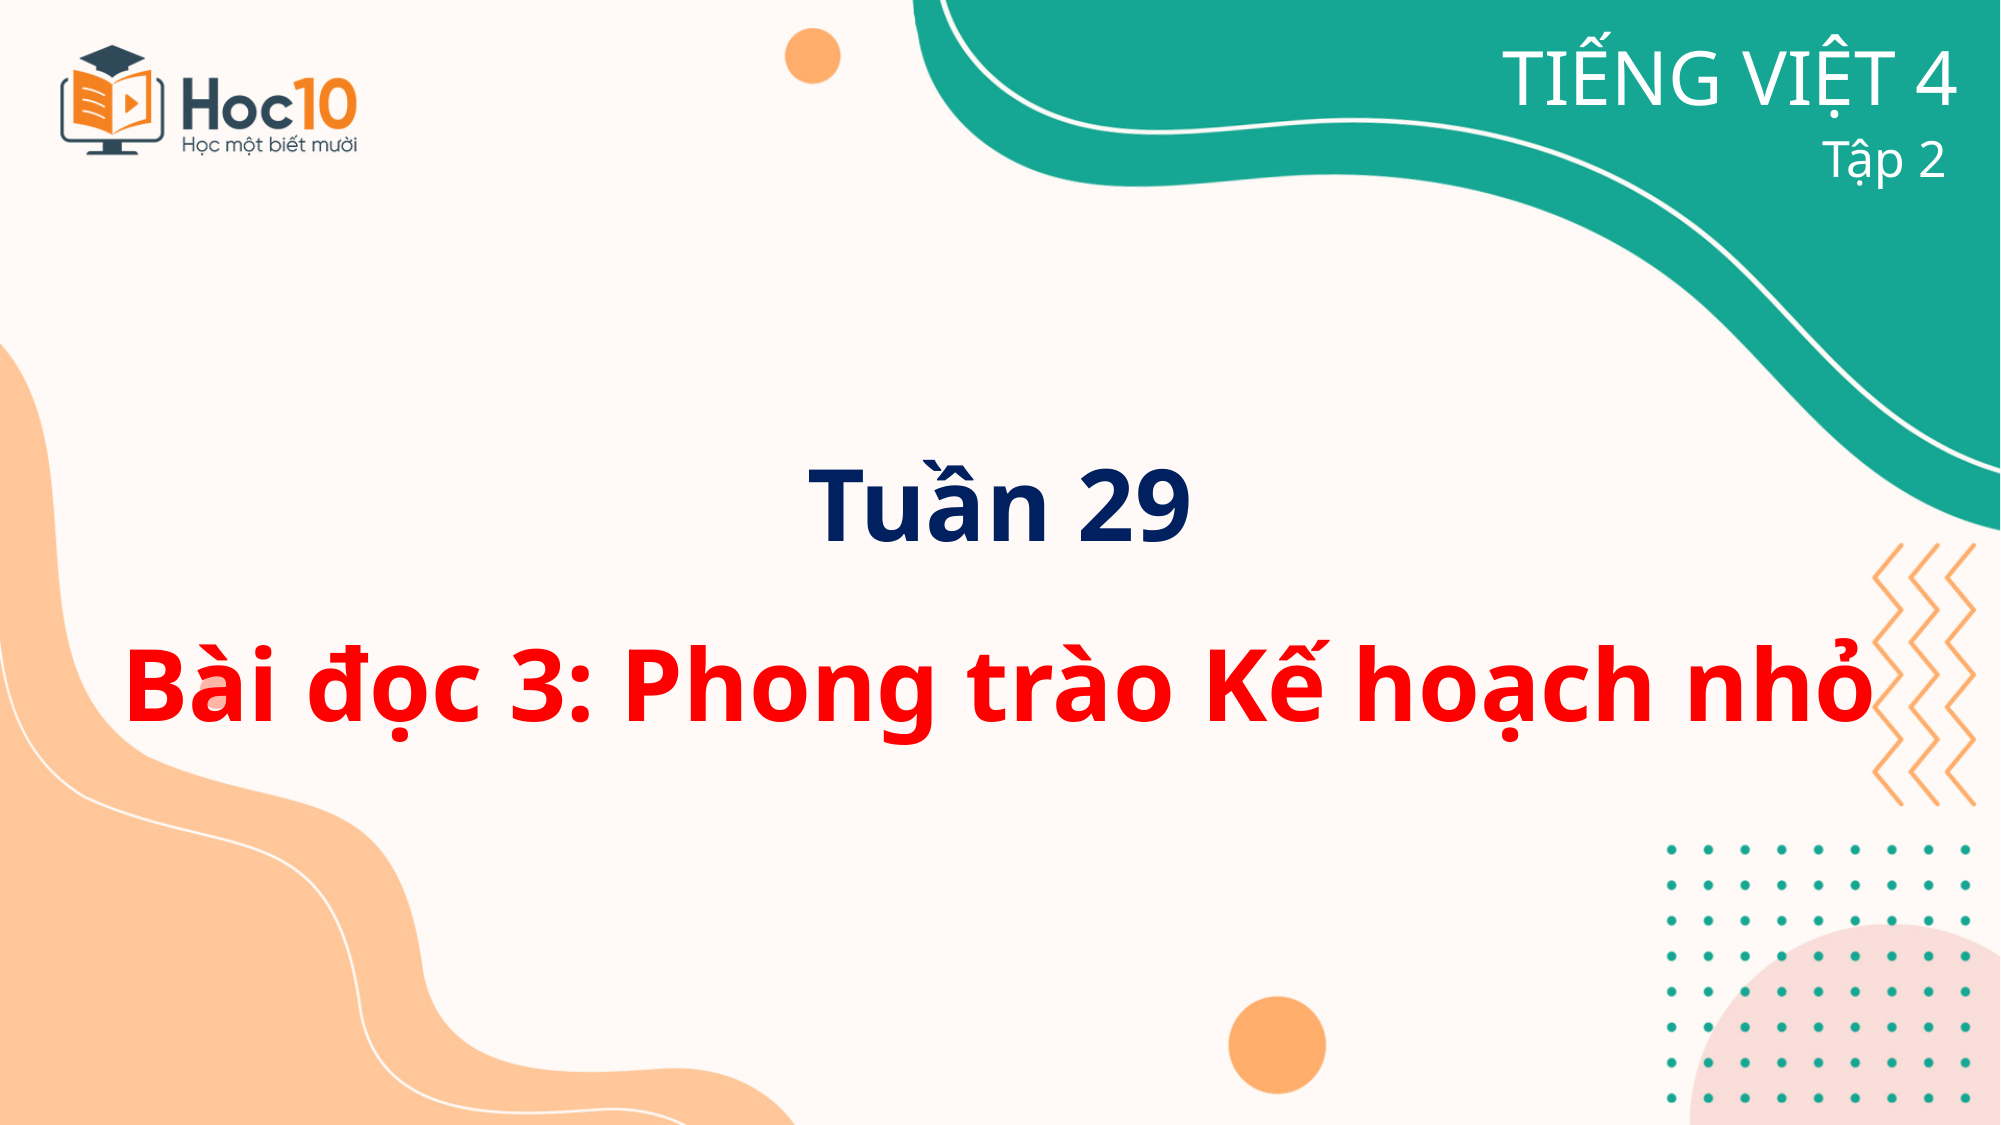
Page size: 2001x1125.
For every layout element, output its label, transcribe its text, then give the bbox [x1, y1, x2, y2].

text_box Tập 2 [1807, 119, 1962, 195]
text_box TIẾNG VIỆT 4 [1461, 23, 2000, 128]
text_box Tuần 29 Bài đọc 3: Phong trào Kế hoạch nhỏ [0, 376, 2000, 749]
picture [0, 0, 2001, 1125]
